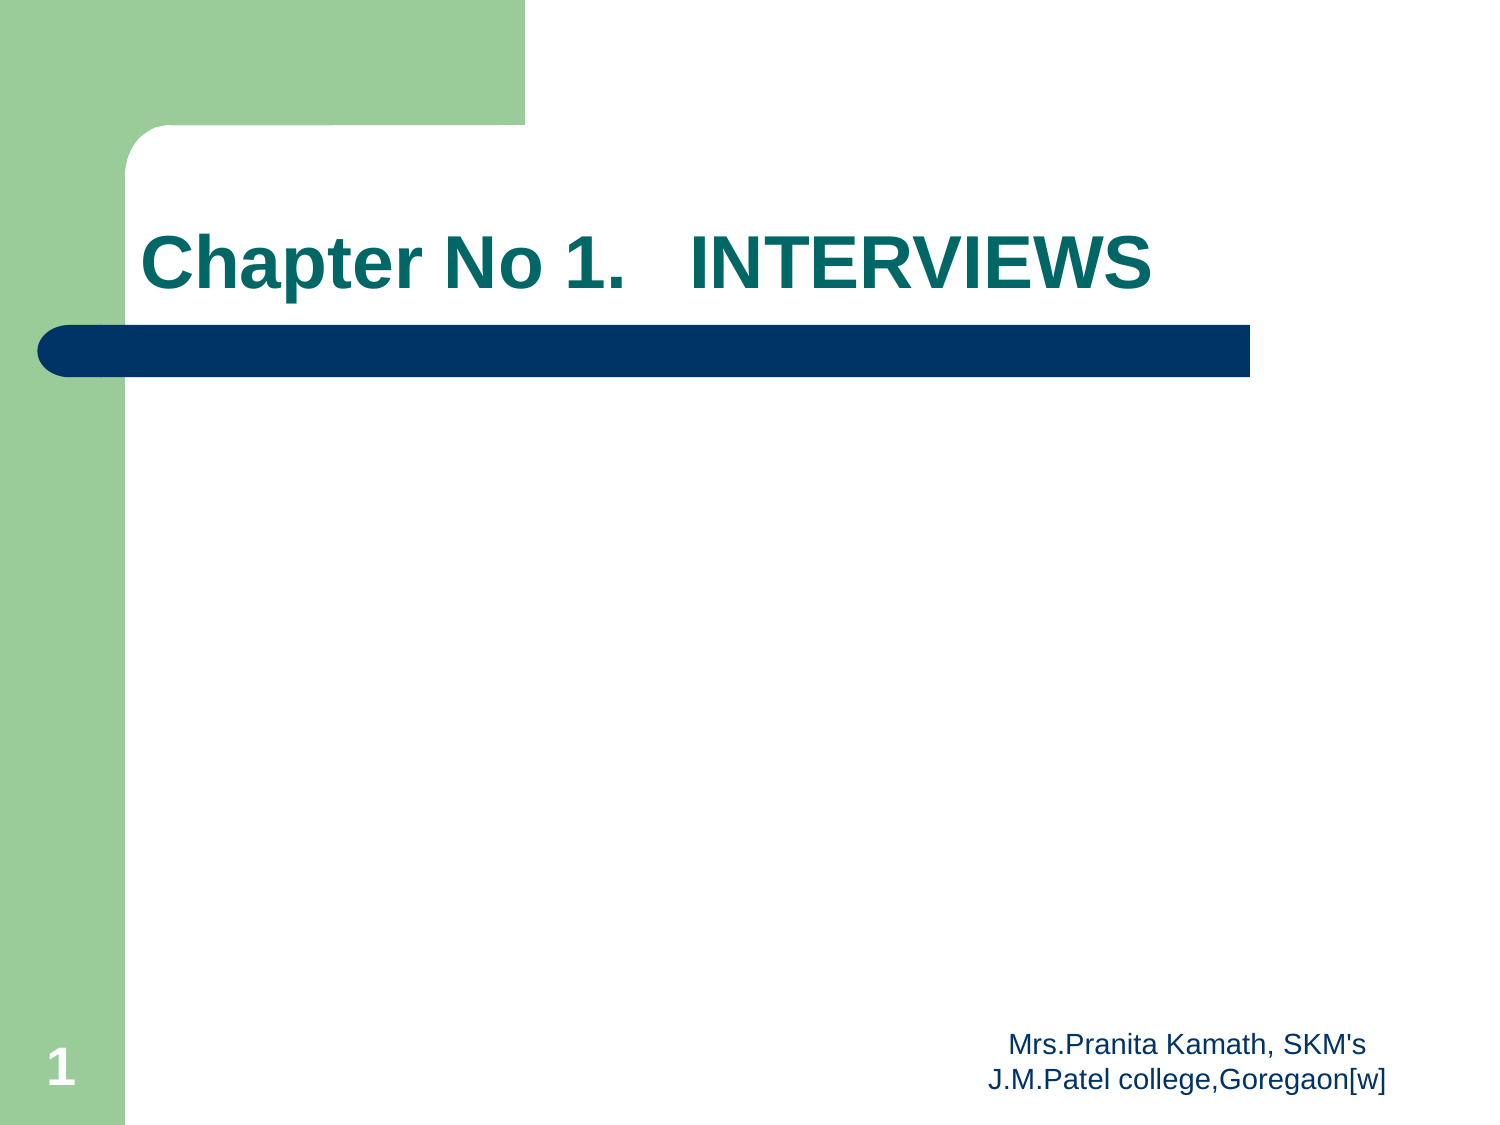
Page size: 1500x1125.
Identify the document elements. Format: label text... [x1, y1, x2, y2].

footer Mrs.Pranita Kamath, SKM's J.M.Patel college,Goregaon[w] [949, 1024, 1426, 1104]
title Chapter No 1. INTERVIEWS [125, 125, 1425, 313]
slide_number 1 [13, 1023, 111, 1105]
